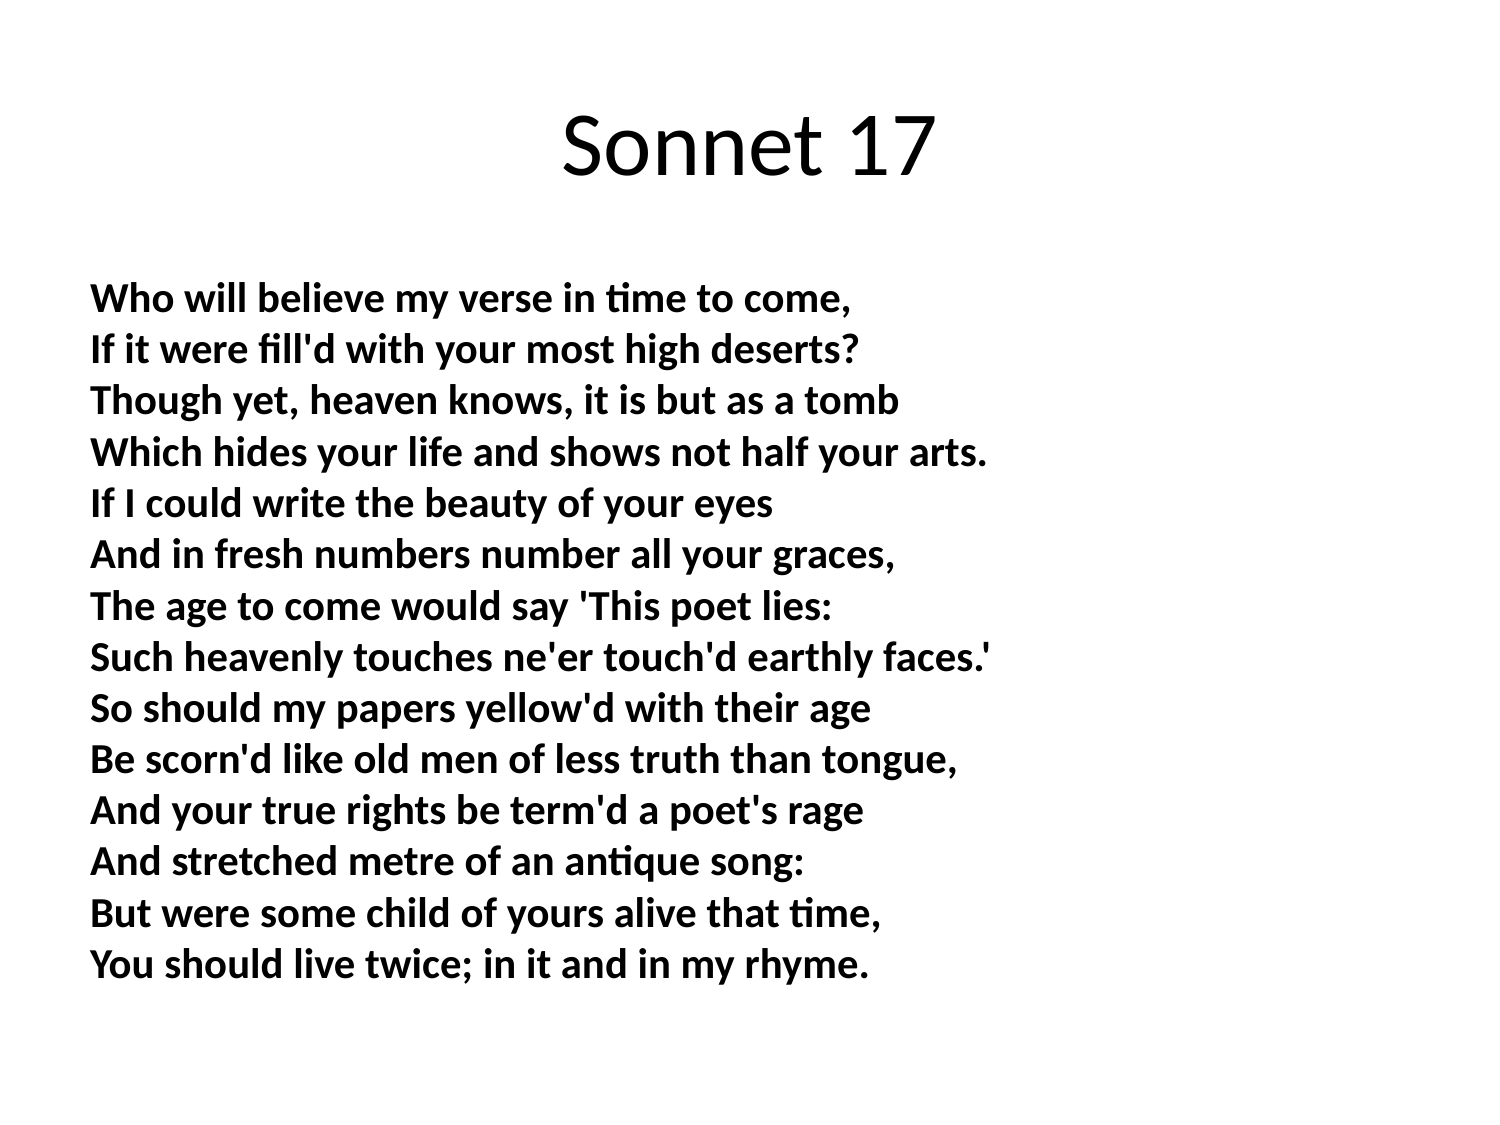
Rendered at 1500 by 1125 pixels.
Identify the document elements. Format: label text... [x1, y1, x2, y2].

list Who will believe my verse in time to come, If it were fill'd with your most high deserts? Though yet, heaven knows, it is but as a tomb Which hides your life and shows not half your arts. If I could write the beauty of your eyes And in fresh numbers number all your graces, The age to come would say 'This poet lies: Such heavenly touches ne'er touch'd earthly faces.' So should my papers yellow'd with their age Be scorn'd like old men of less truth than tongue, And your true rights be term'd a poet's rage And stretched metre of an antique song: But were some child of yours alive that time, You should live twice; in it and in my rhyme. [75, 262, 1425, 1005]
title Sonnet 17 [75, 45, 1425, 233]
